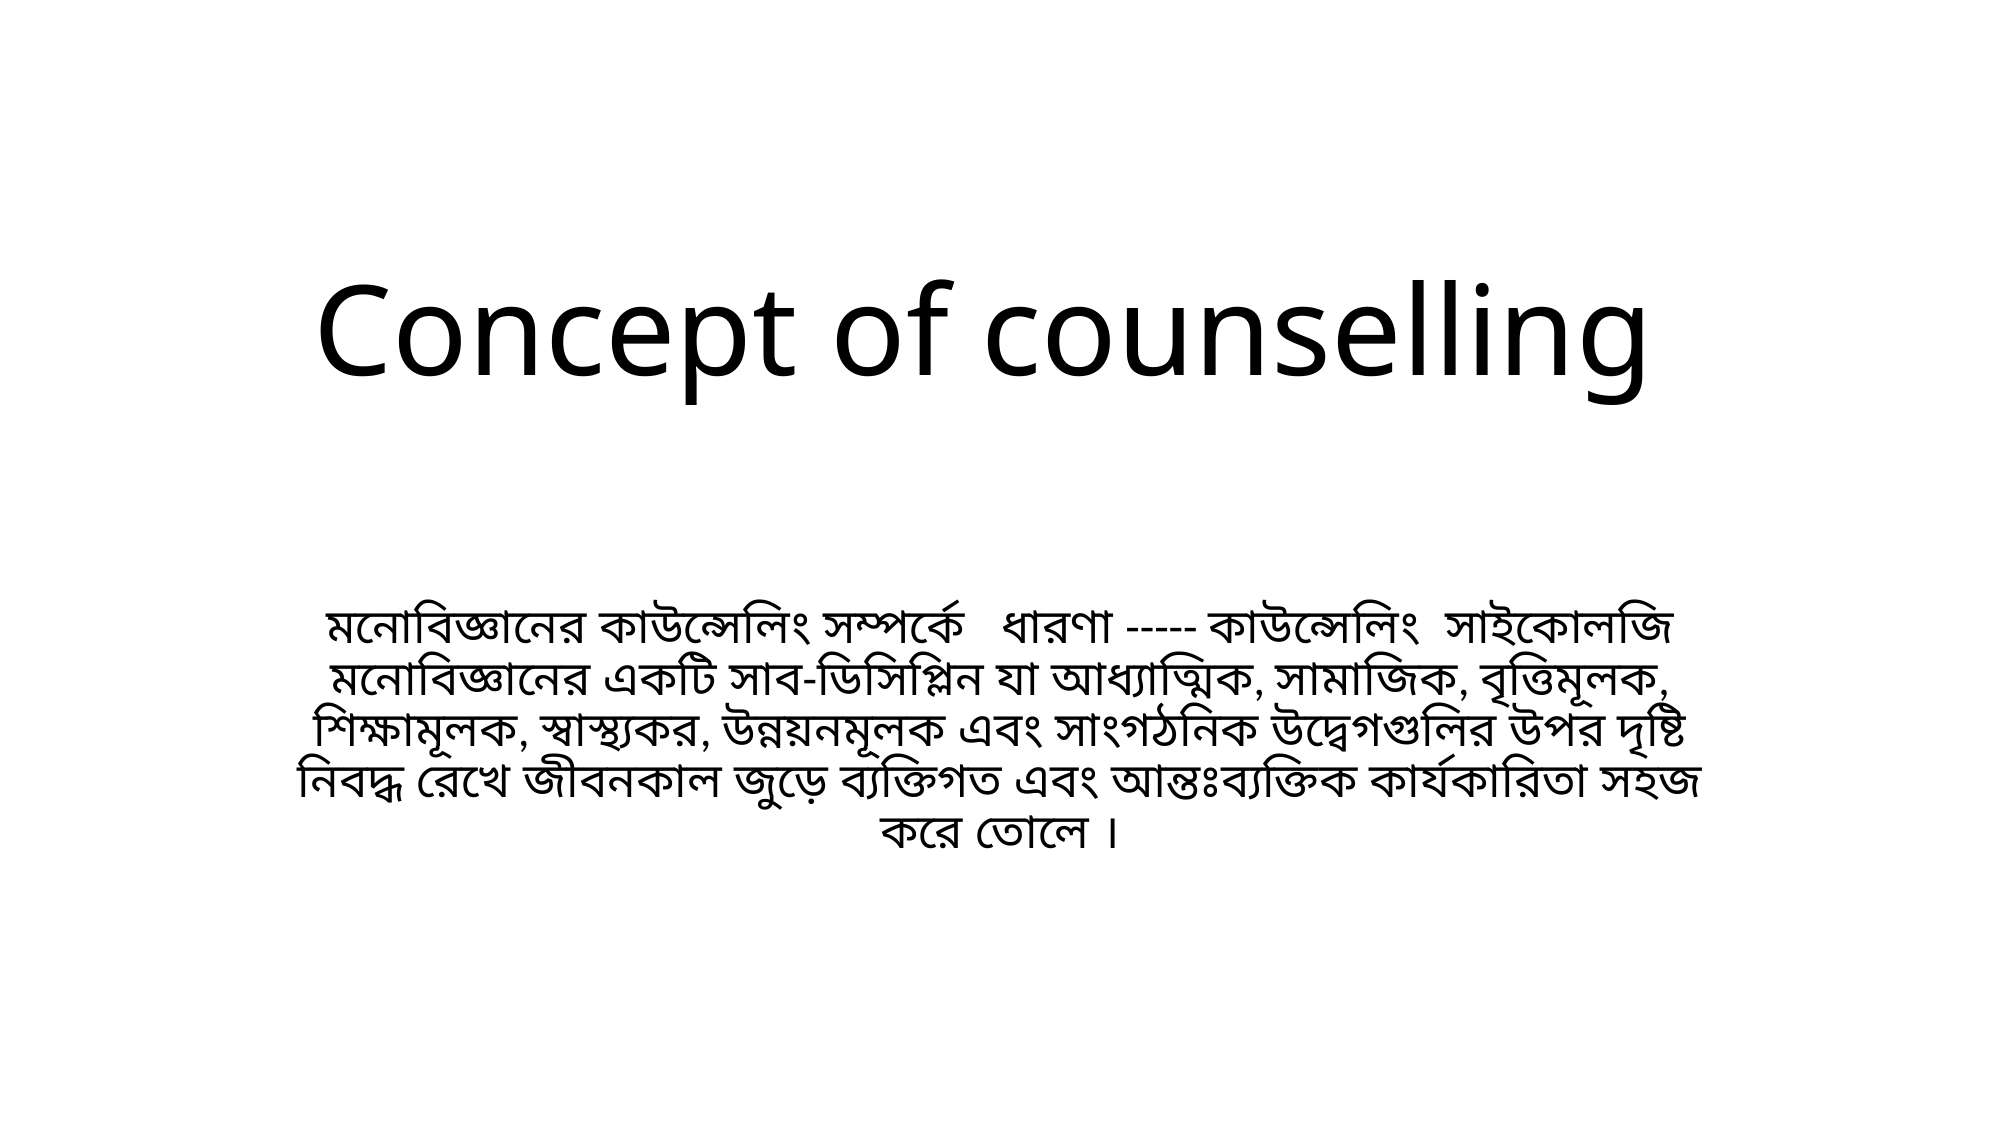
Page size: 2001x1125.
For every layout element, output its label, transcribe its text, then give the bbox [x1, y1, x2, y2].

title Concept of counselling [249, 18, 1750, 411]
subtitle মনোবিজ্ঞানের কাউন্সেলিং সম্পর্কে ধারণা ----- কাউন্সেলিং সাইকোলজি মনোবিজ্ঞানের একটি সাব-ডিসিপ্লিন যা আধ্যাত্মিক, সামাজিক, বৃত্তিমূলক, শিক্ষামূলক, স্বাস্থ্যকর, উন্নয়নমূলক এবং সাংগঠনিক উদ্বেগগুলির উপর দৃষ্টি নিবদ্ধ রেখে জীবনকাল জুড়ে ব্যক্তিগত এবং আন্তঃব্যক্তিক কার্যকারিতা সহজ করে তোলে । [249, 595, 1750, 867]
